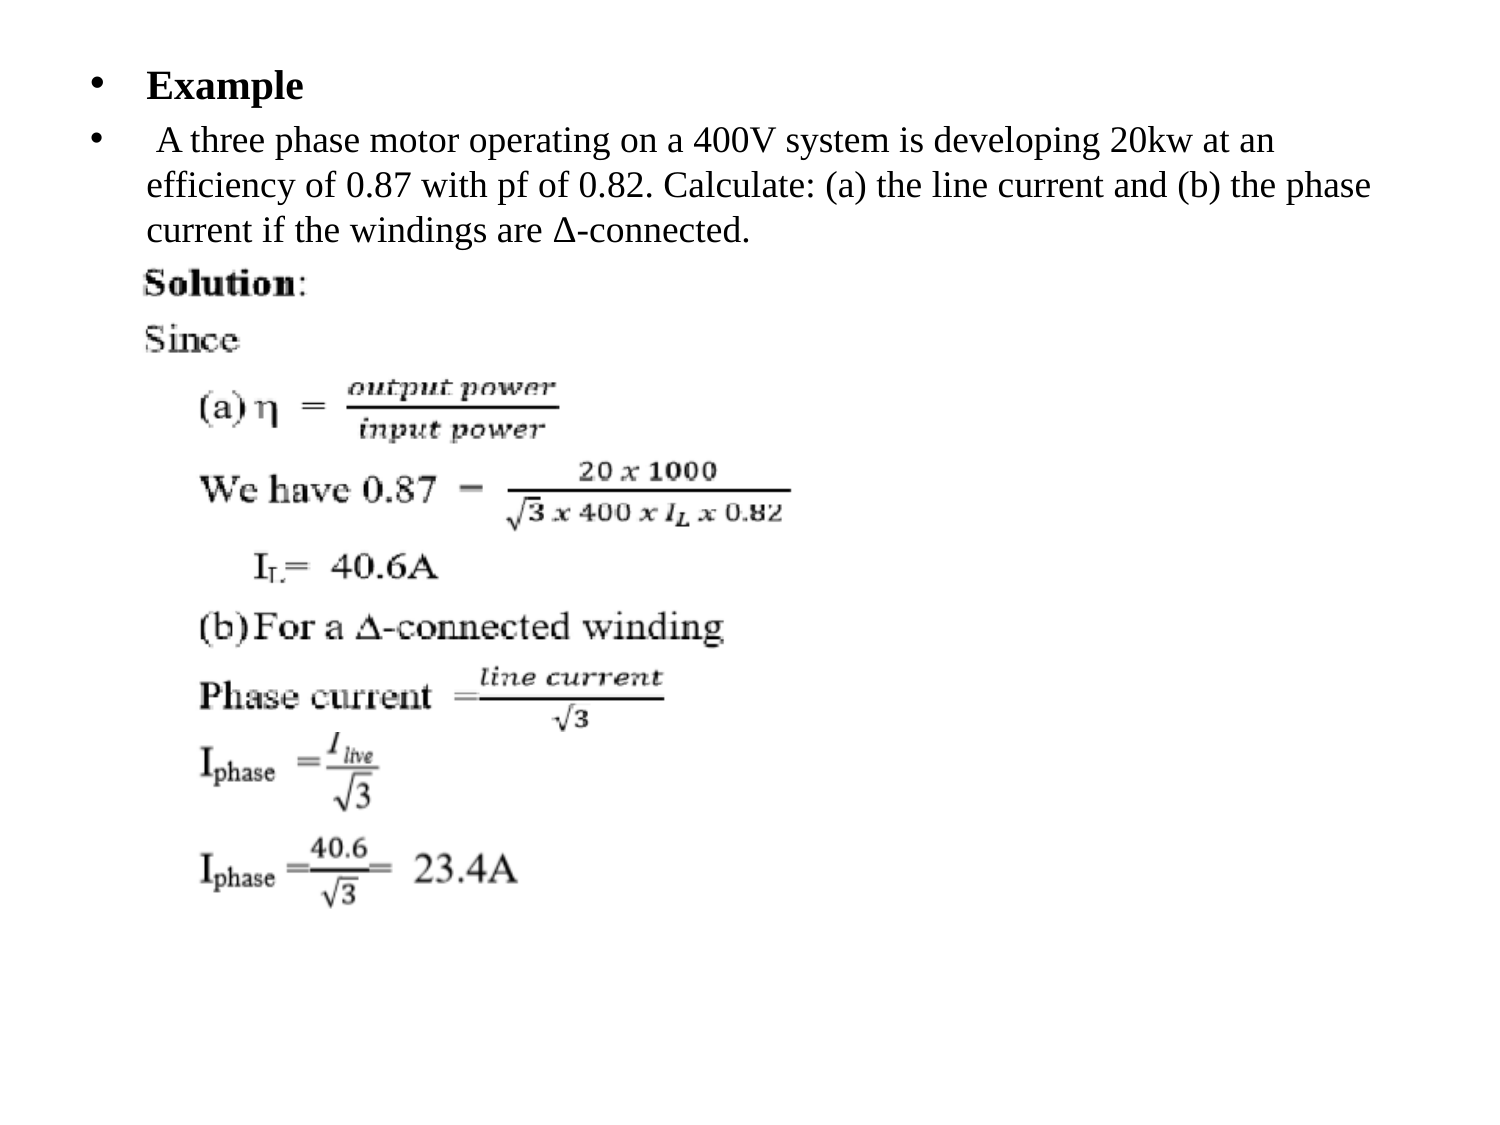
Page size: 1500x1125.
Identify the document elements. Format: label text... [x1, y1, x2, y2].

list Example A three phase motor operating on a 400V system is developing 20kw at an efficiency of 0.87 with pf of 0.82. Calculate: (a) the line current and (b) the phase current if the windings are Δ-connected. [75, 50, 1425, 1005]
picture [137, 262, 807, 917]
